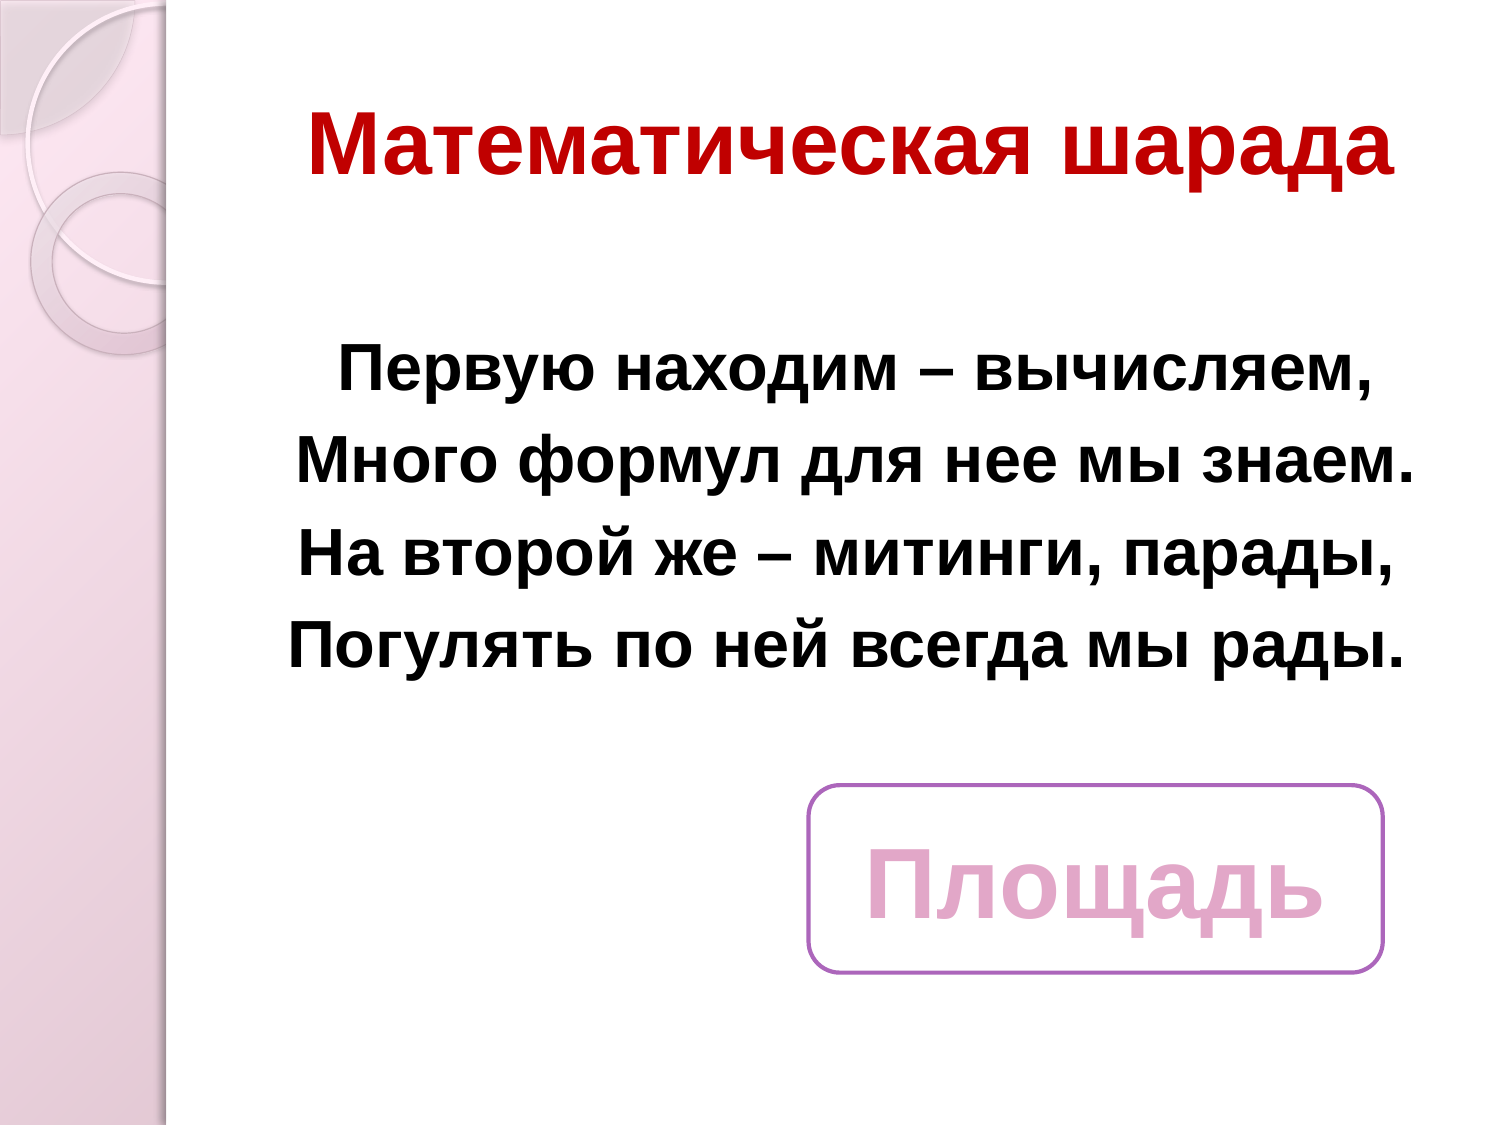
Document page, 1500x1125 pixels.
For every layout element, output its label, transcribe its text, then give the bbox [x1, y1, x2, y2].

text_box Площадь [806, 783, 1385, 975]
title Математическая шарада [235, 45, 1466, 233]
list Первую находим – вычисляем, Много формул для нее мы знаем. На второй же – митинги, парады, Погулять по ней всегда мы рады. [234, 316, 1465, 1104]
